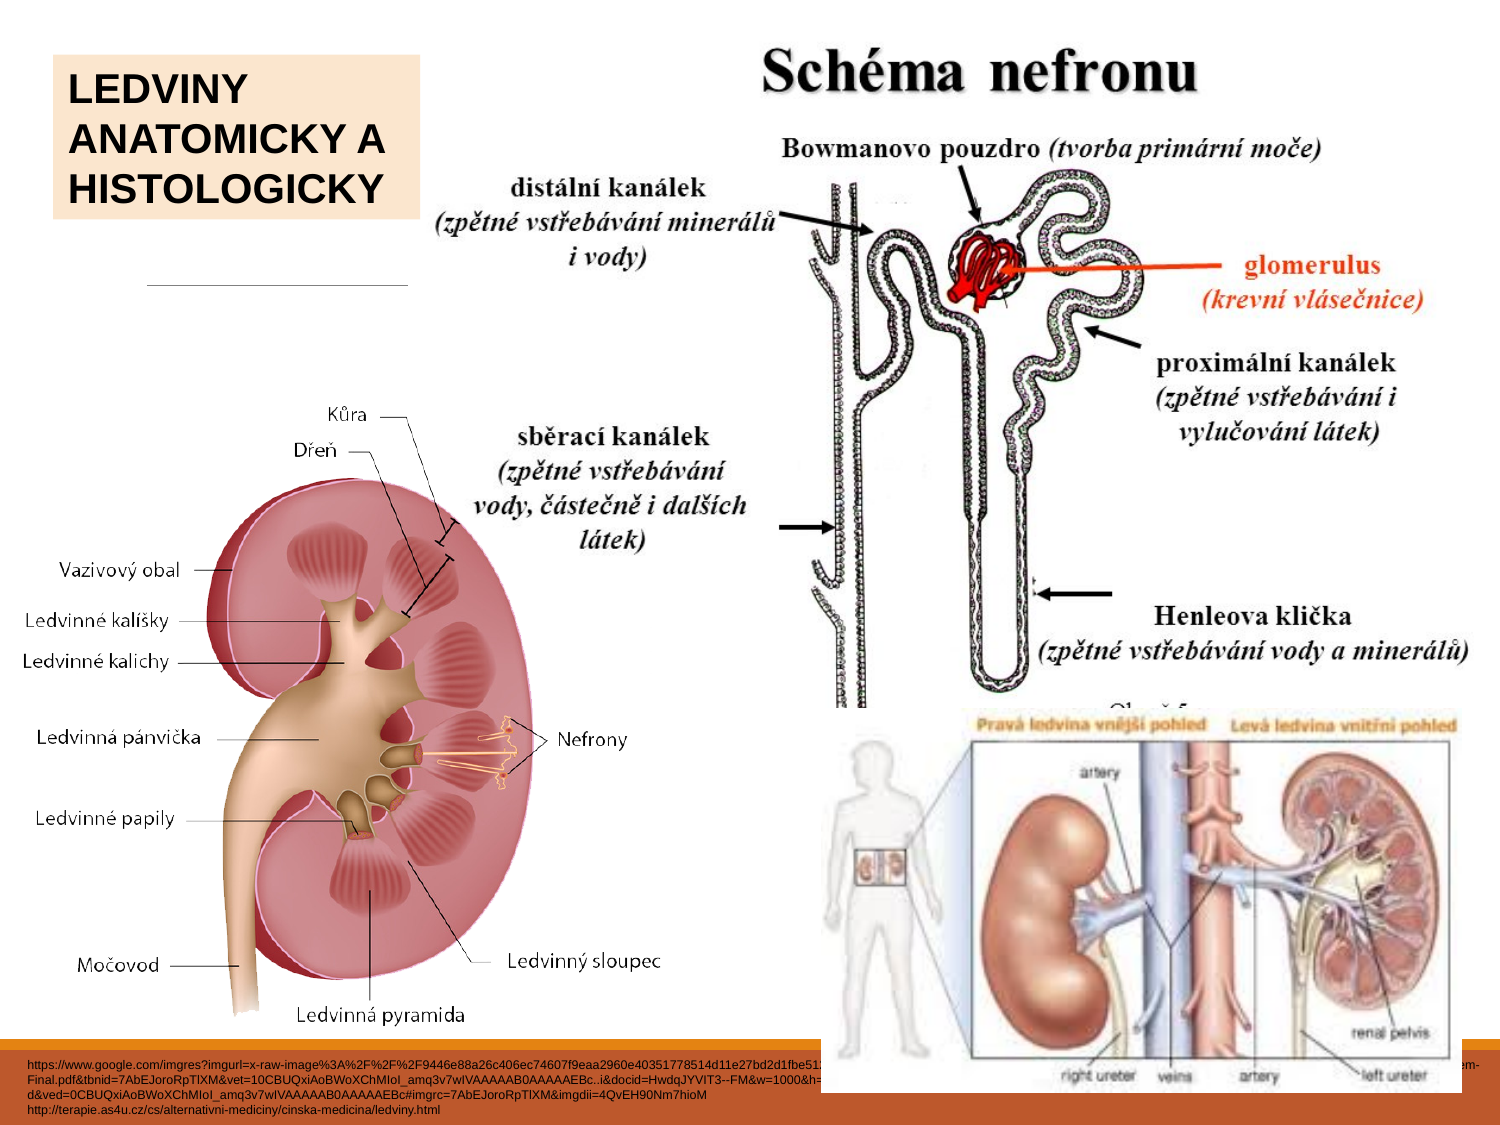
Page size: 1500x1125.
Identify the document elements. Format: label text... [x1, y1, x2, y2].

text_box LEDVINY ANATOMICKY A HISTOLOGICKY [53, 54, 404, 220]
text_box https://www.google.com/imgres?imgurl=x-raw-image%3A%2F%2F%2F9446e88a26c406ec74607f9eaa2960e40351778514d11e27bd2d1fbe512a836e&imgrefurl=https%3A%2F%2Fis.muni.cz%2Fel%2Fmed%2Fpodzim2019%2FZLHE0322p%2FMocovy_system-Final.pdf&tbnid=7AbEJoroRpTlXM&vet=10CBUQxiAoBWoXChMIoI_amq3v7wIVAAAAAB0AAAAAEBc..i&docid=HwdqJYVIT3--FM&w=1000&h=1119&itg=1&q=LEDVINA%20histologie&client=firefox-b-d&ved=0CBUQxiAoBWoXChMIoI_amq3v7wIVAAAAAB0AAAAAEBc#imgrc=7AbEJoroRpTlXM&imgdii=4QvEH90Nm7hioM http://terapie.as4u.cz/cs/alternativni-mediciny/cinska-medicina/ledviny.html [12, 1049, 1500, 1124]
picture [10, 0, 1492, 1093]
